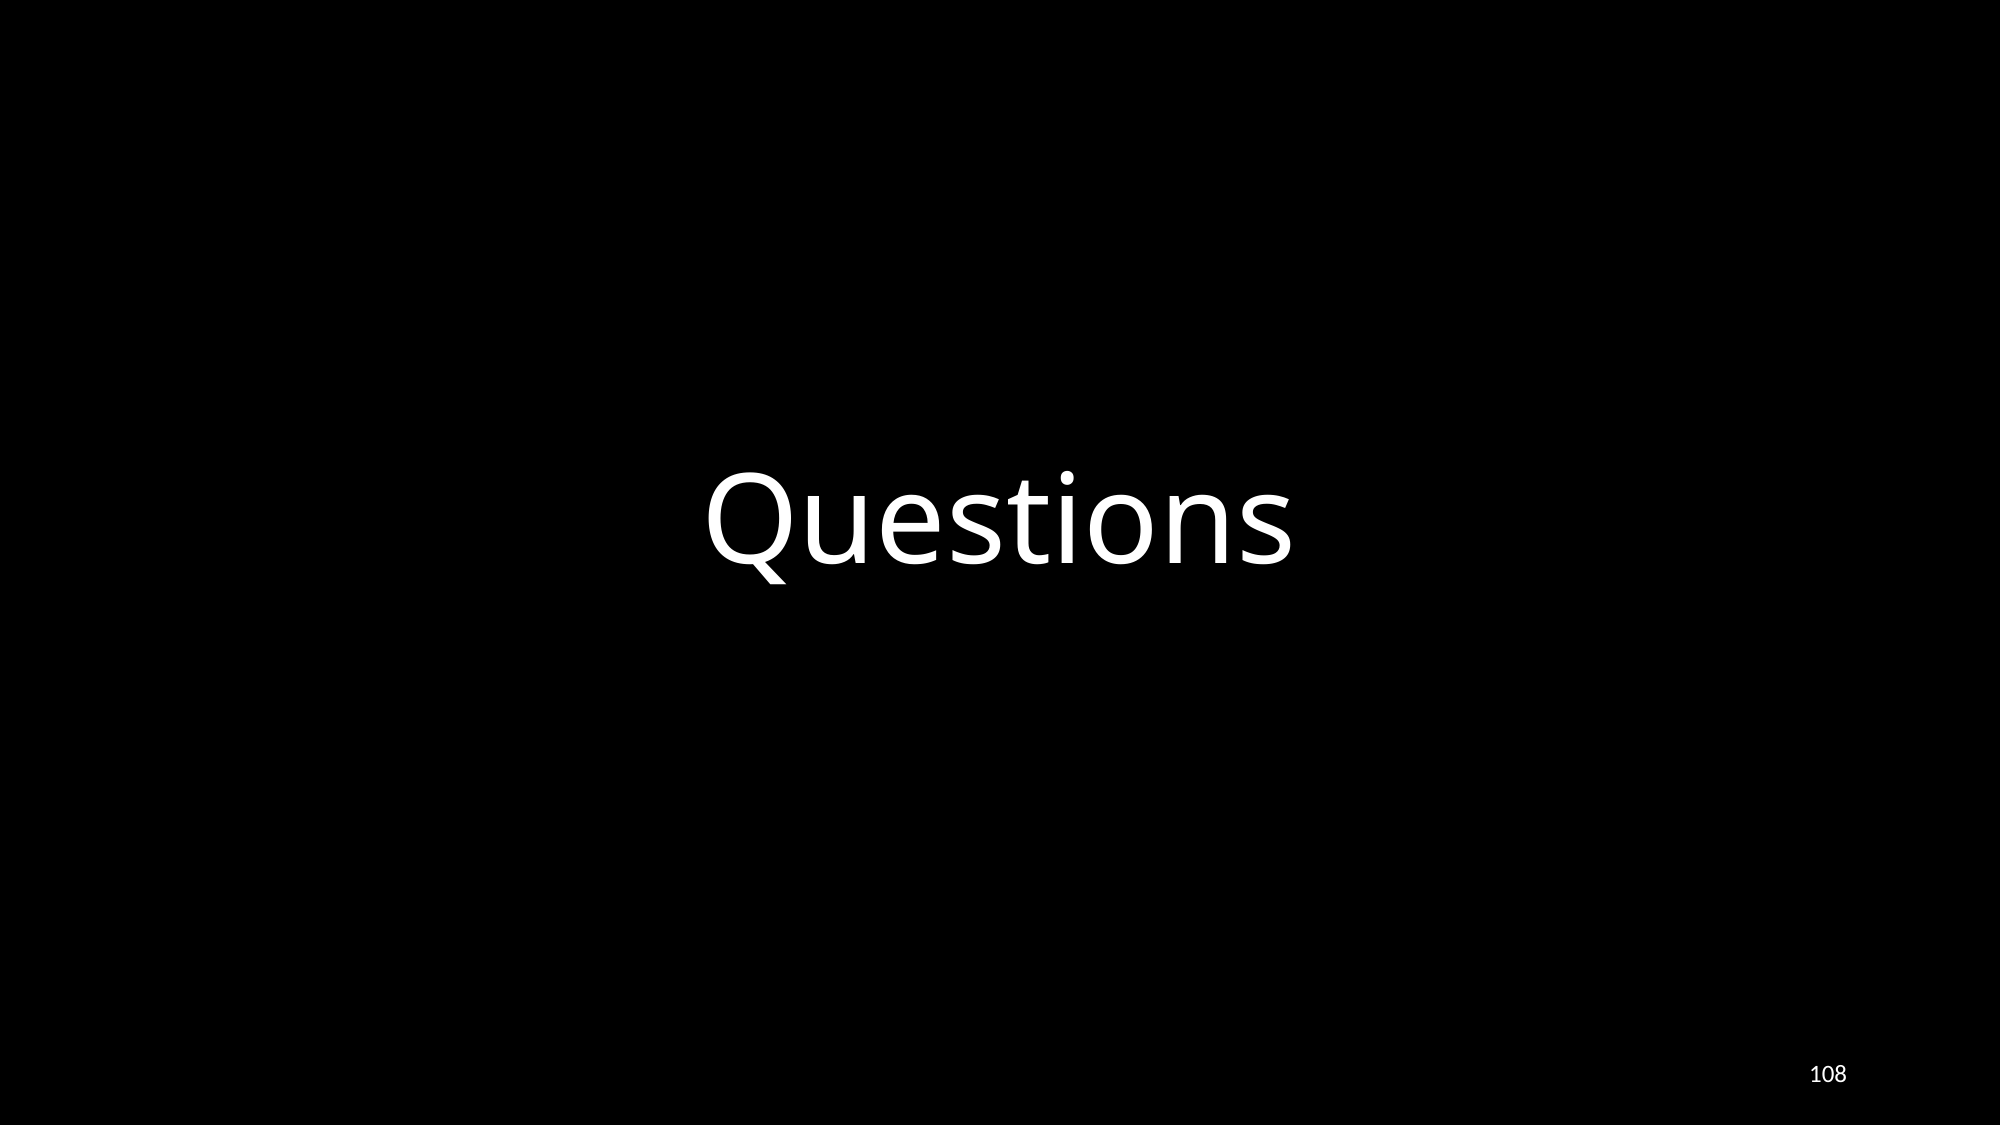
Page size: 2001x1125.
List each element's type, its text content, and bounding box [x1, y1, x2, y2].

slide_number 108 [1412, 1042, 1863, 1103]
title Questions [136, 280, 1862, 749]
